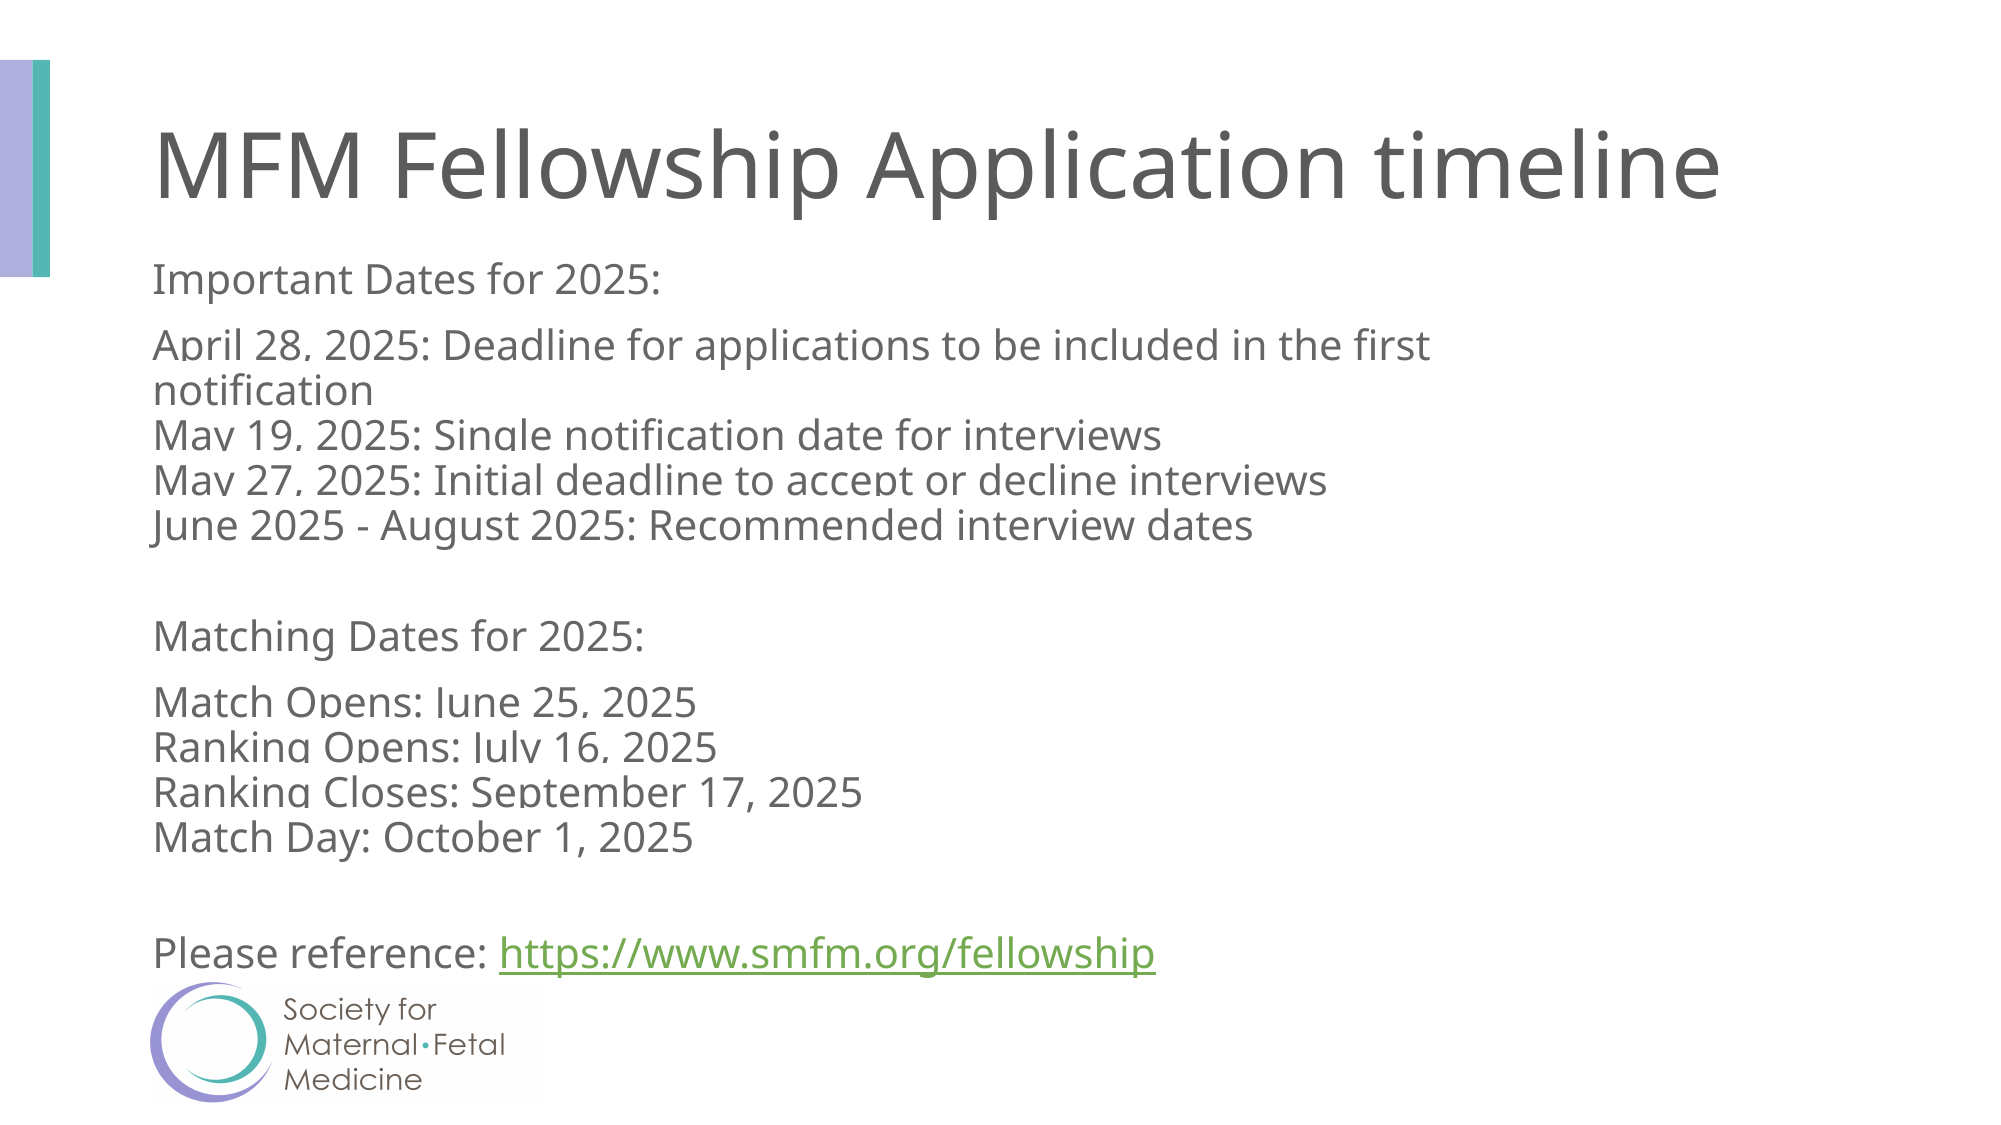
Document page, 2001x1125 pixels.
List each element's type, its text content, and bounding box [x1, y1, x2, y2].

title MFM Fellowship Application timeline [137, 59, 1863, 278]
list Important Dates for 2025: April 28, 2025: Deadline for applications to be included in the first notification May 19, 2025: Single notification date for interviews May 27, 2025: Initial deadline to accept or decline interviews June 2025 - August 2025: Recommended interview dates Matching Dates for 2025: Match Opens: June 25, 2025 Ranking Opens: July 16, 2025 Ranking Closes: September 17, 2025 Match Day: October 1, 2025 Please reference: https://www.smfm.org/fellowship [137, 251, 1548, 1038]
picture [150, 1038, 541, 1103]
